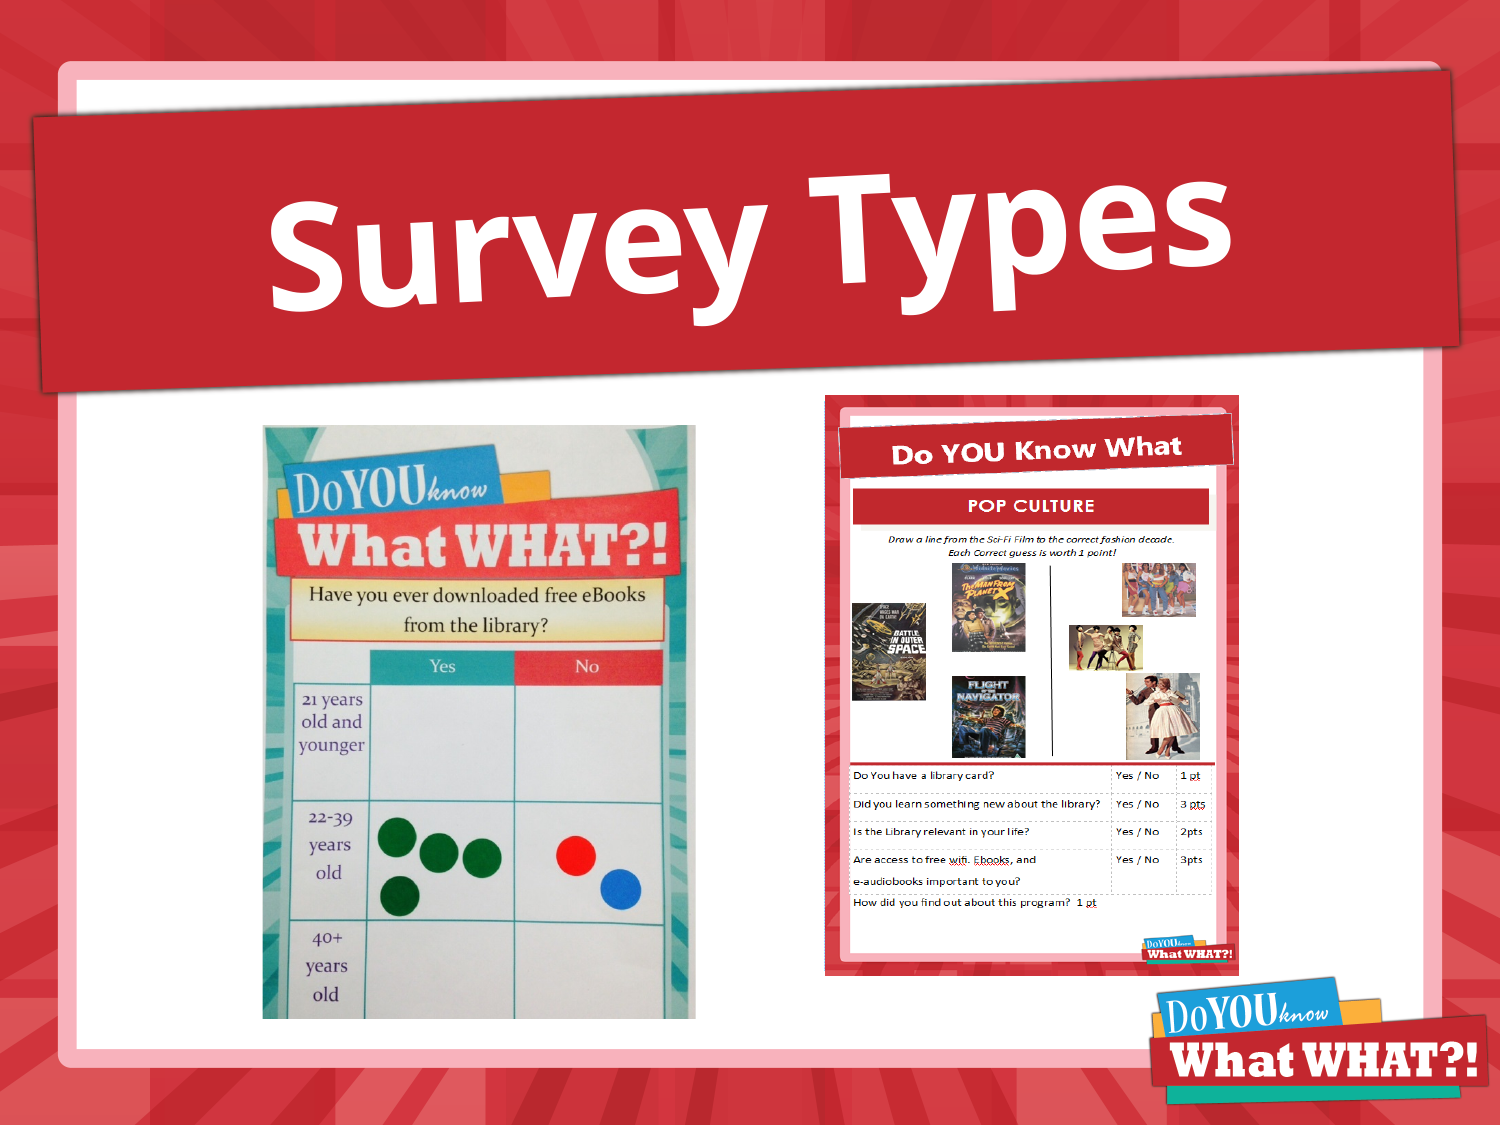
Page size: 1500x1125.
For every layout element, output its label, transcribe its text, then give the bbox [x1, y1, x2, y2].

picture [0, 0, 1500, 1125]
title Survey Types [33, 47, 1466, 408]
